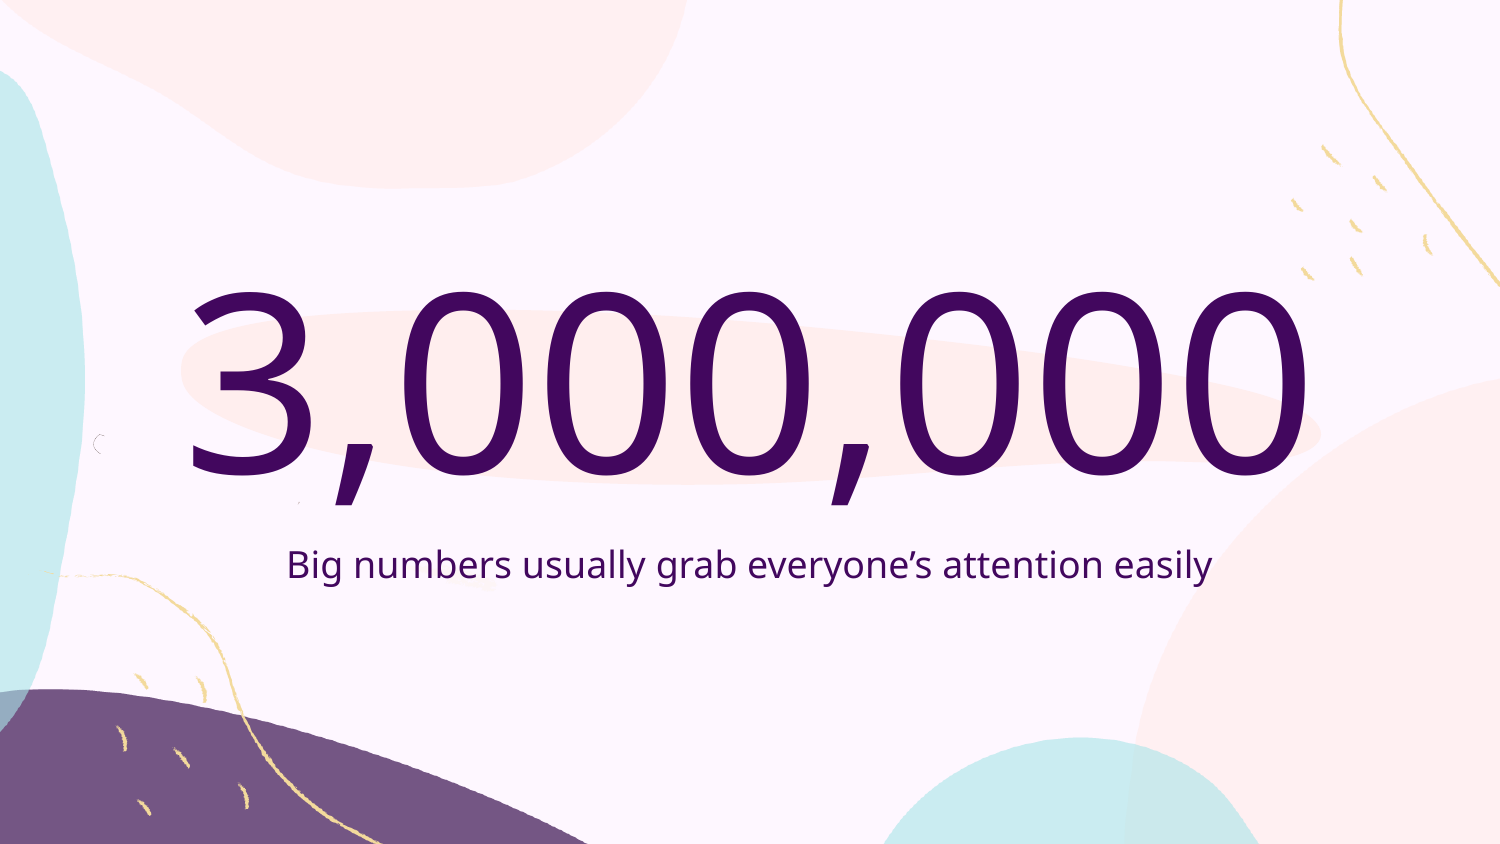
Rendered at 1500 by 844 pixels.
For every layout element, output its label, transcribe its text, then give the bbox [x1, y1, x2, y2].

picture [0, 0, 1500, 844]
title 3,000,000 [118, 216, 1382, 539]
subtitle Big numbers usually grab everyone’s attention easily [195, 525, 1305, 624]
